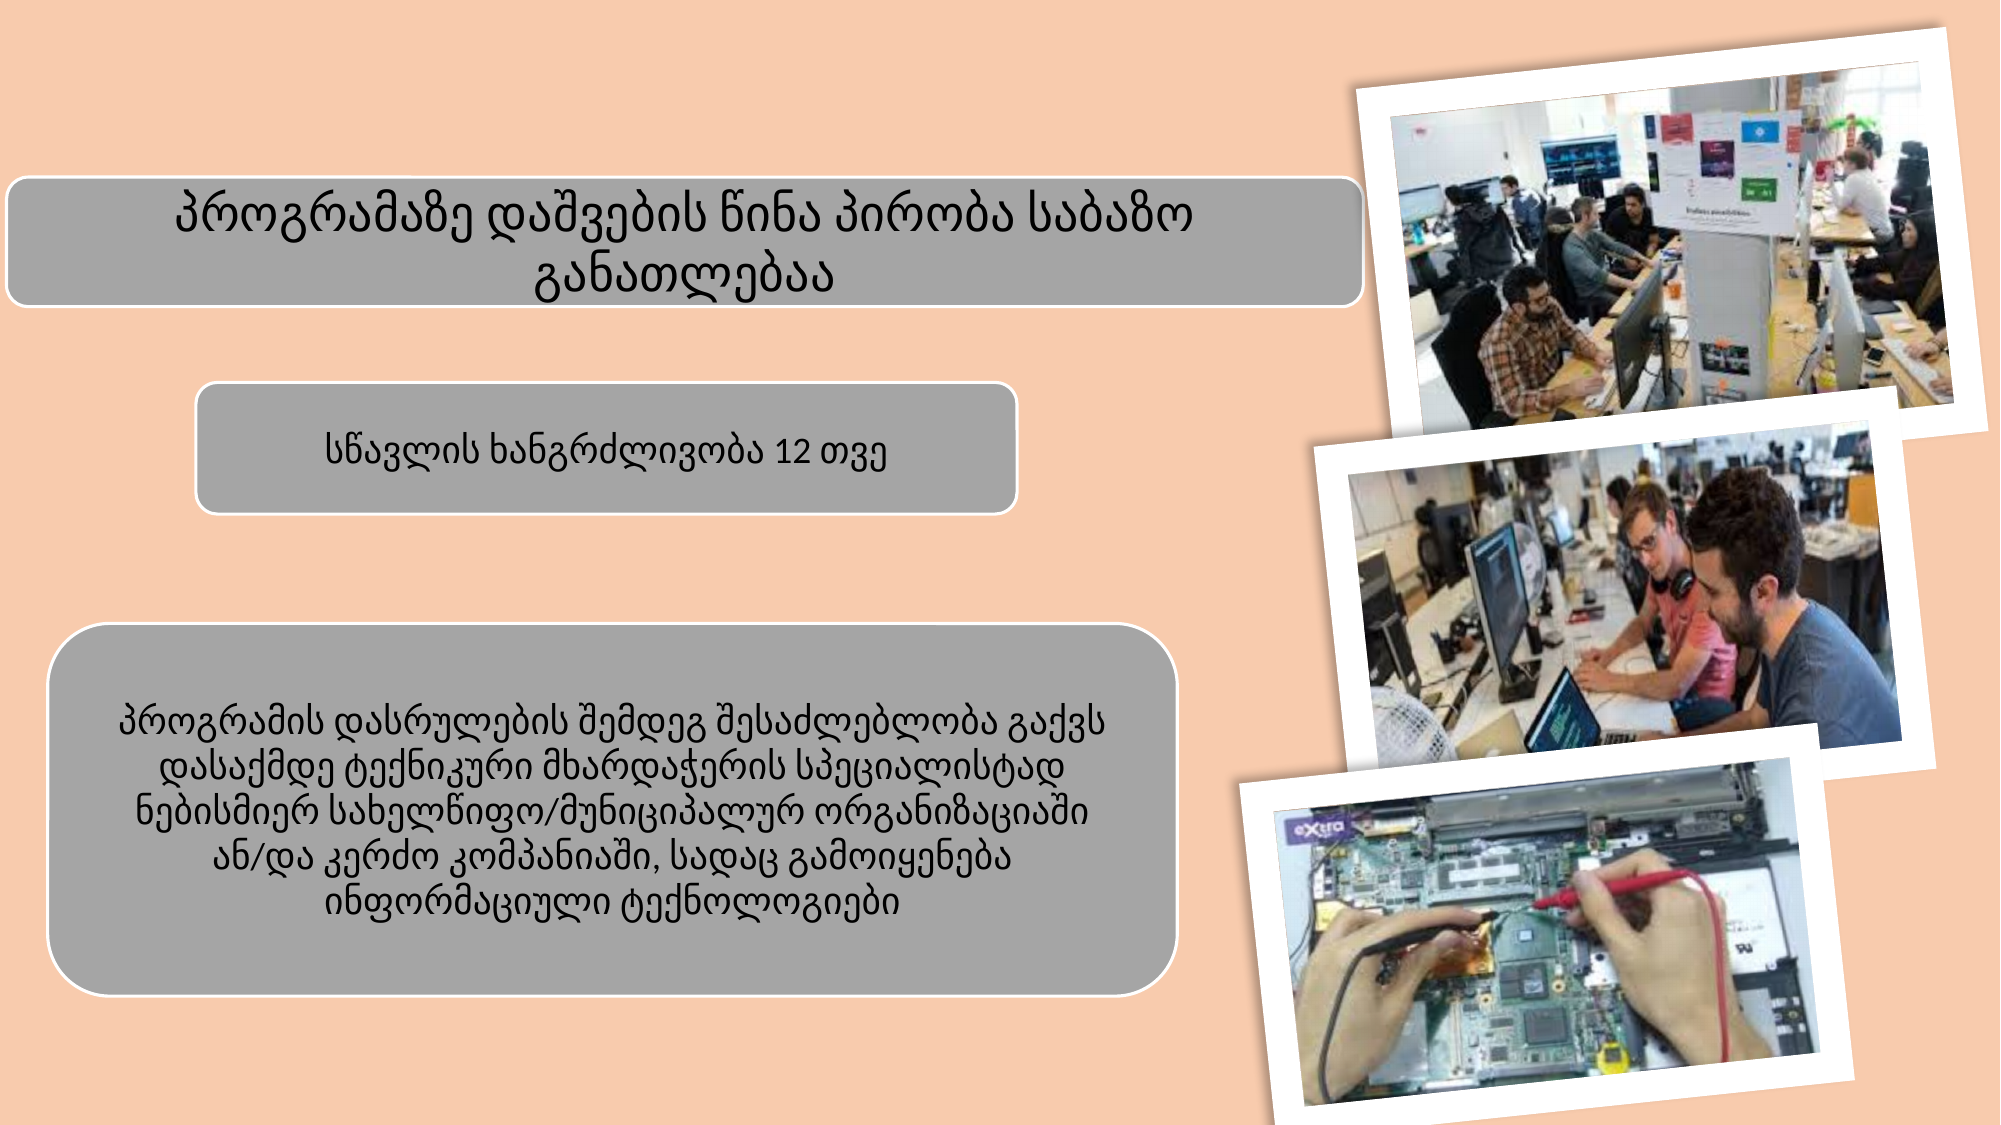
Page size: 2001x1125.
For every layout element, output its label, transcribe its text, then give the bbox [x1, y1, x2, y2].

text_box პროგრამაზე დაშვების წინა პირობა საბაზო განათლებაა [4, 175, 1365, 309]
text_box სწავლის ხანგრძლივობა 12 თვე [194, 380, 1019, 516]
text_box პროგრამის დასრულების შემდეგ შესაძლებლობა გაქვს დასაქმდე ტექნიკური მხარდაჭერის სპეციალისტად ნებისმიერ სახელწიფო/მუნიცი­პალურ ორგანიზაციაში ან/და კერძო კომპანიაში, სადაც გამოიყენება ინფორმაციული ტექნოლოგიები [46, 621, 1179, 998]
picture [1275, 63, 1954, 1106]
